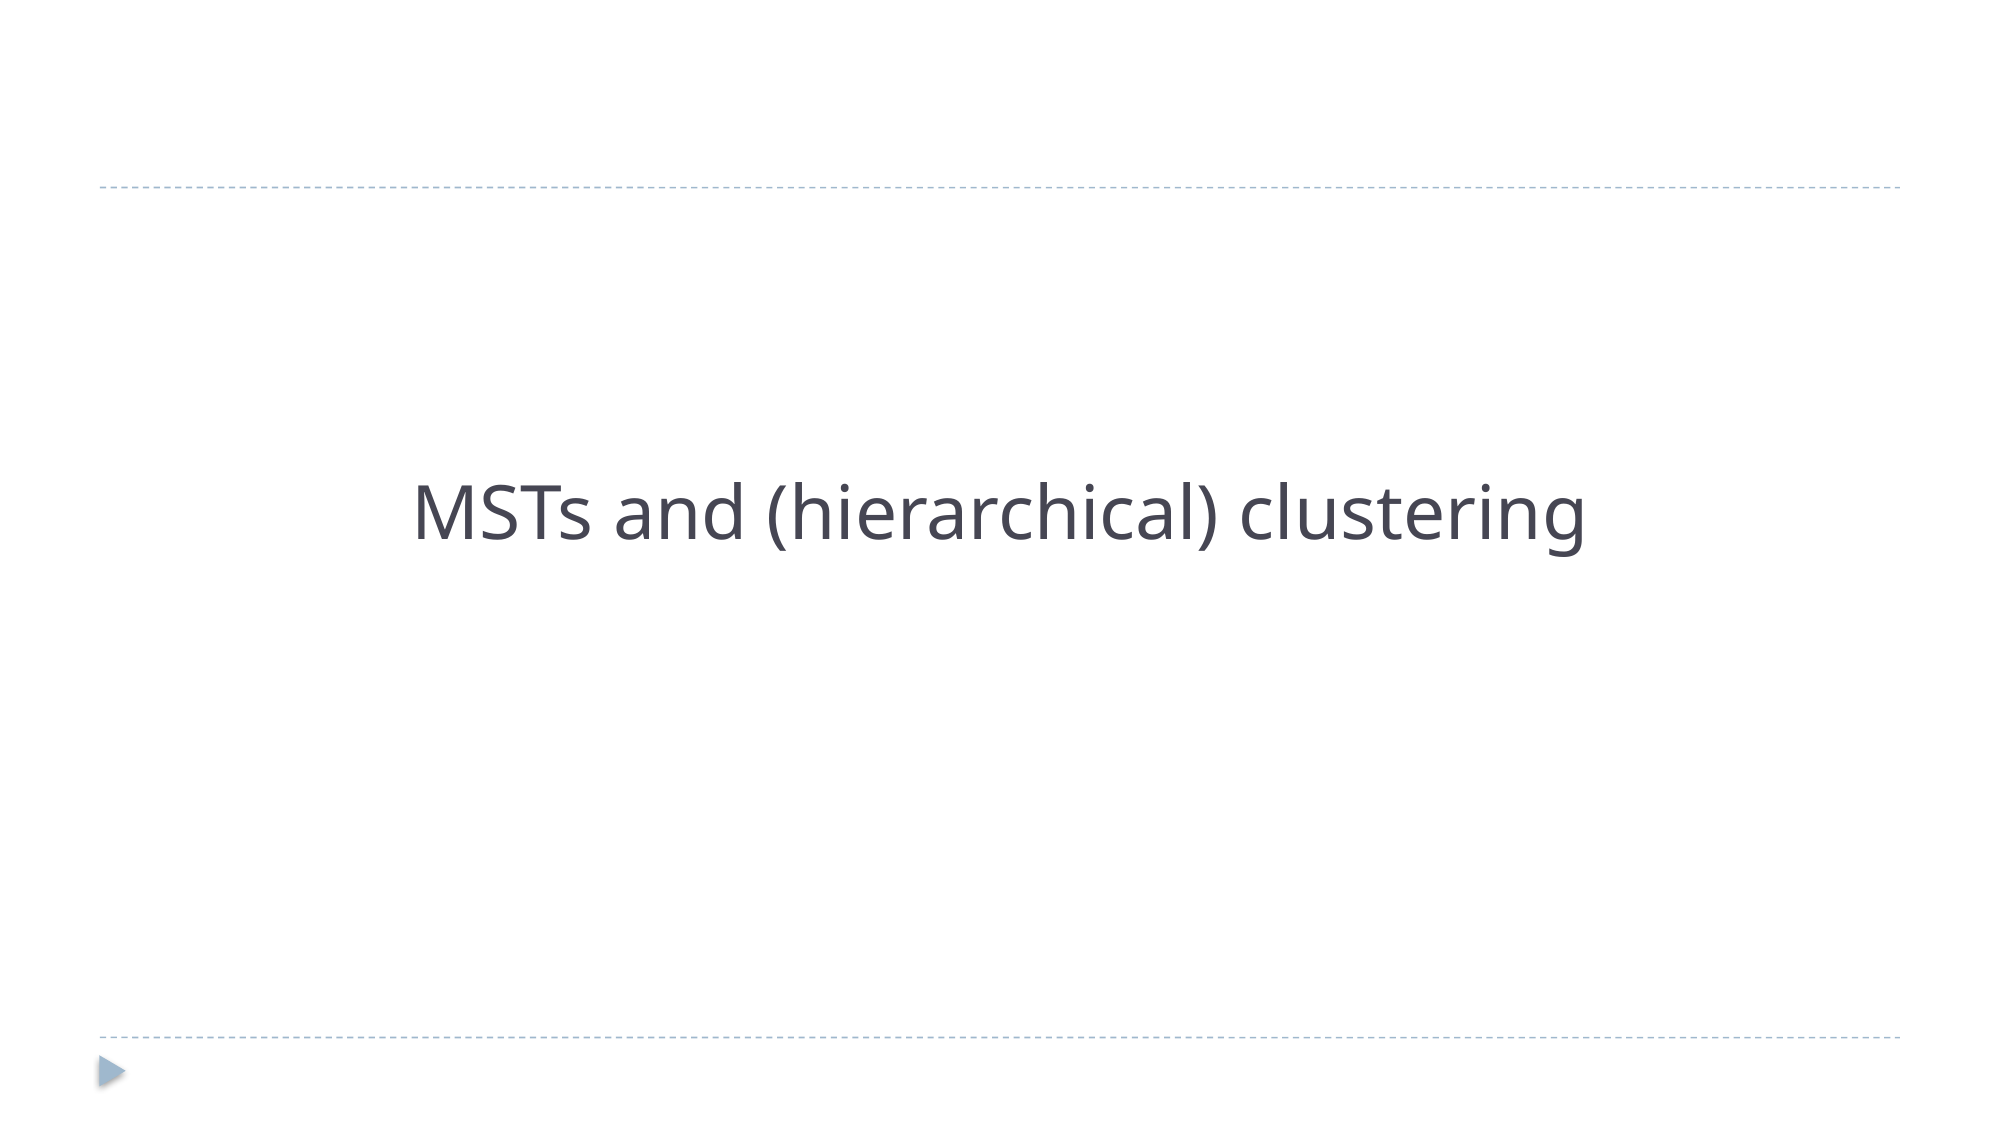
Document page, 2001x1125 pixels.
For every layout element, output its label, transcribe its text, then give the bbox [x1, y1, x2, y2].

title MSTs and (hierarchical) clustering [324, 399, 1676, 563]
